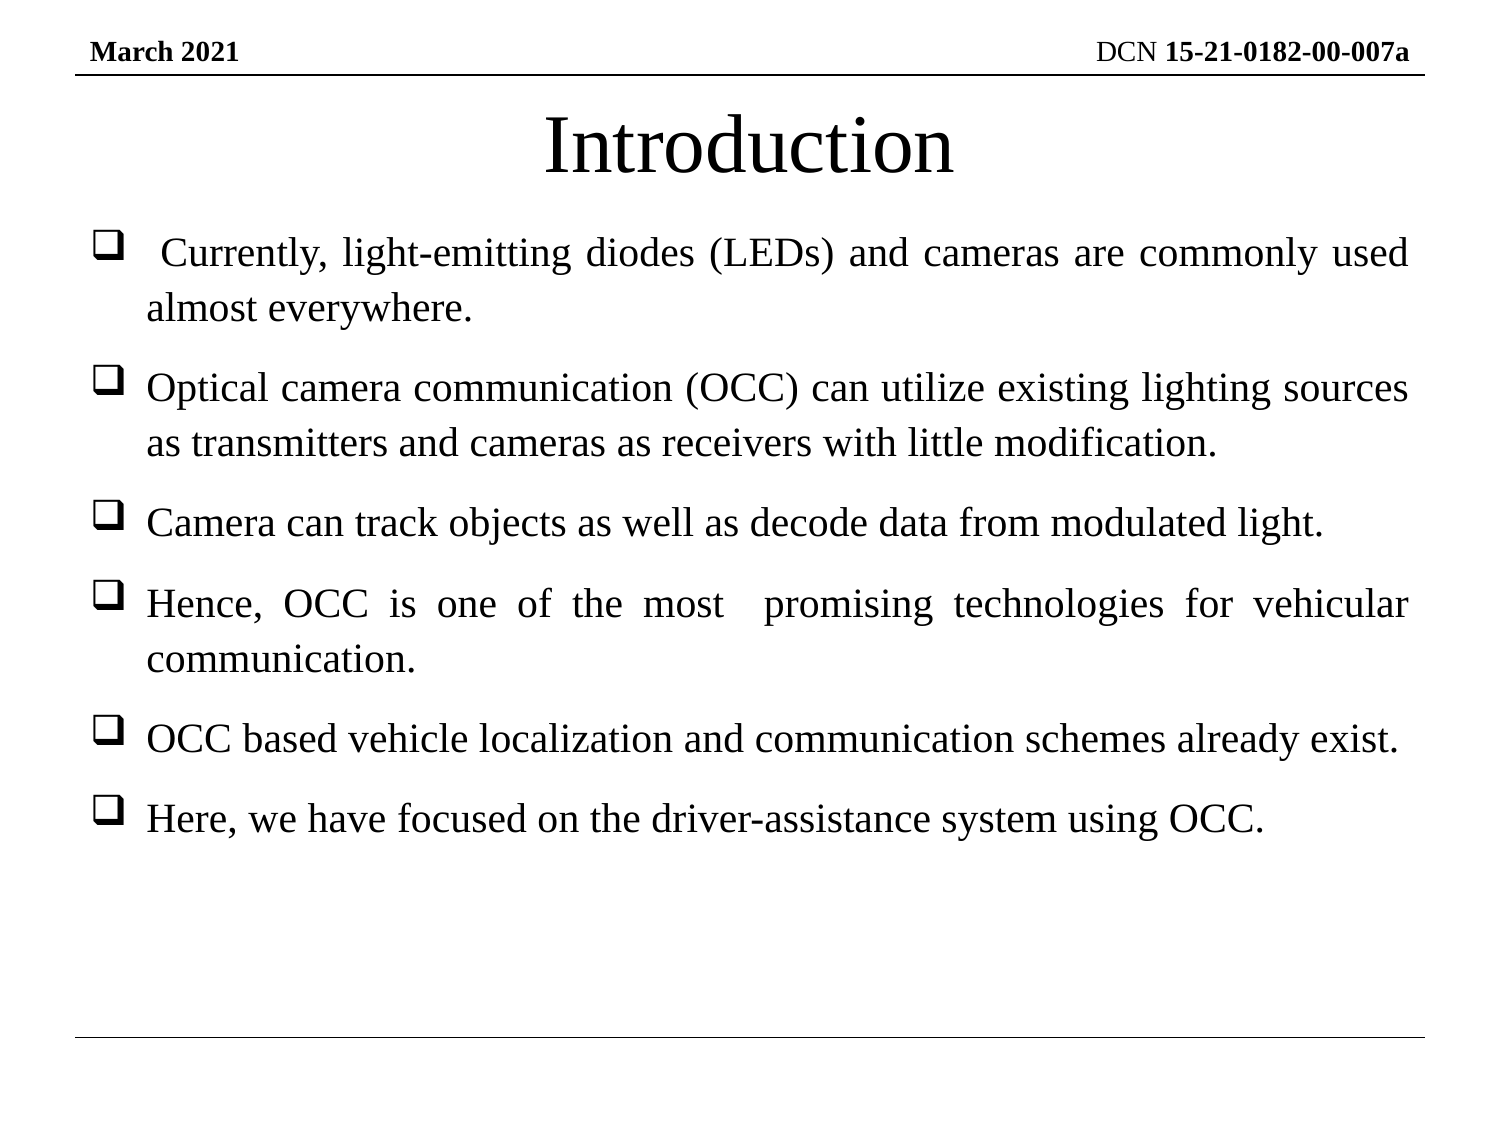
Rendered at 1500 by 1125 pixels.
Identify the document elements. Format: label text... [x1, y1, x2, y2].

list Currently, light-emitting diodes (LEDs) and cameras are commonly used almost everywhere. Optical camera communication (OCC) can utilize existing lighting sources as transmitters and cameras as receivers with little modification. Camera can track objects as well as decode data from modulated light. Hence, OCC is one of the most promising technologies for vehicular communication. OCC based vehicle localization and communication schemes already exist. Here, we have focused on the driver-assistance system using OCC. [75, 212, 1425, 1000]
title Introduction [75, 45, 1425, 212]
